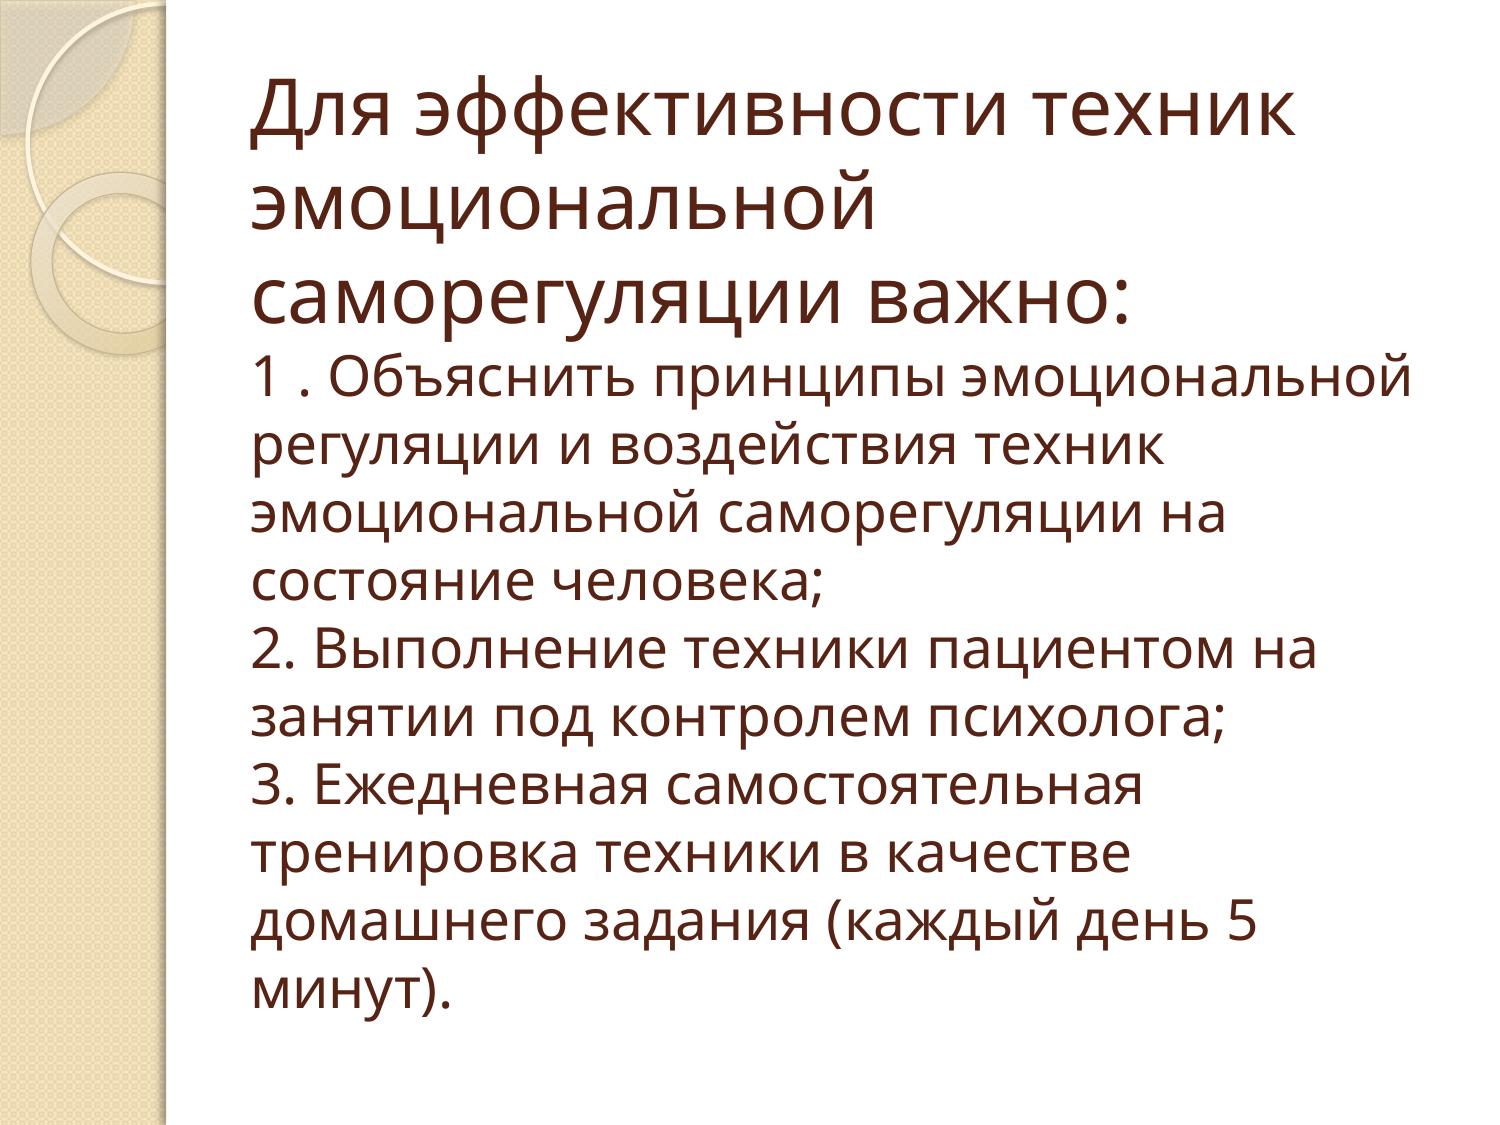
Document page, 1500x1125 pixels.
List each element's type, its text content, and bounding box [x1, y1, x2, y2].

title Для эффективности техник эмоциональной саморегуляции важно: 1 . Объяснить принципы эмоциональной регуляции и воздействия техник эмоциональной саморегуляции на состояние человека; 2. Выполнение техники пациентом на занятии под контролем психолога; 3. Ежедневная самостоятельная тренировка техники в качестве домашнего задания (каждый день 5 минут). [235, 45, 1466, 1032]
